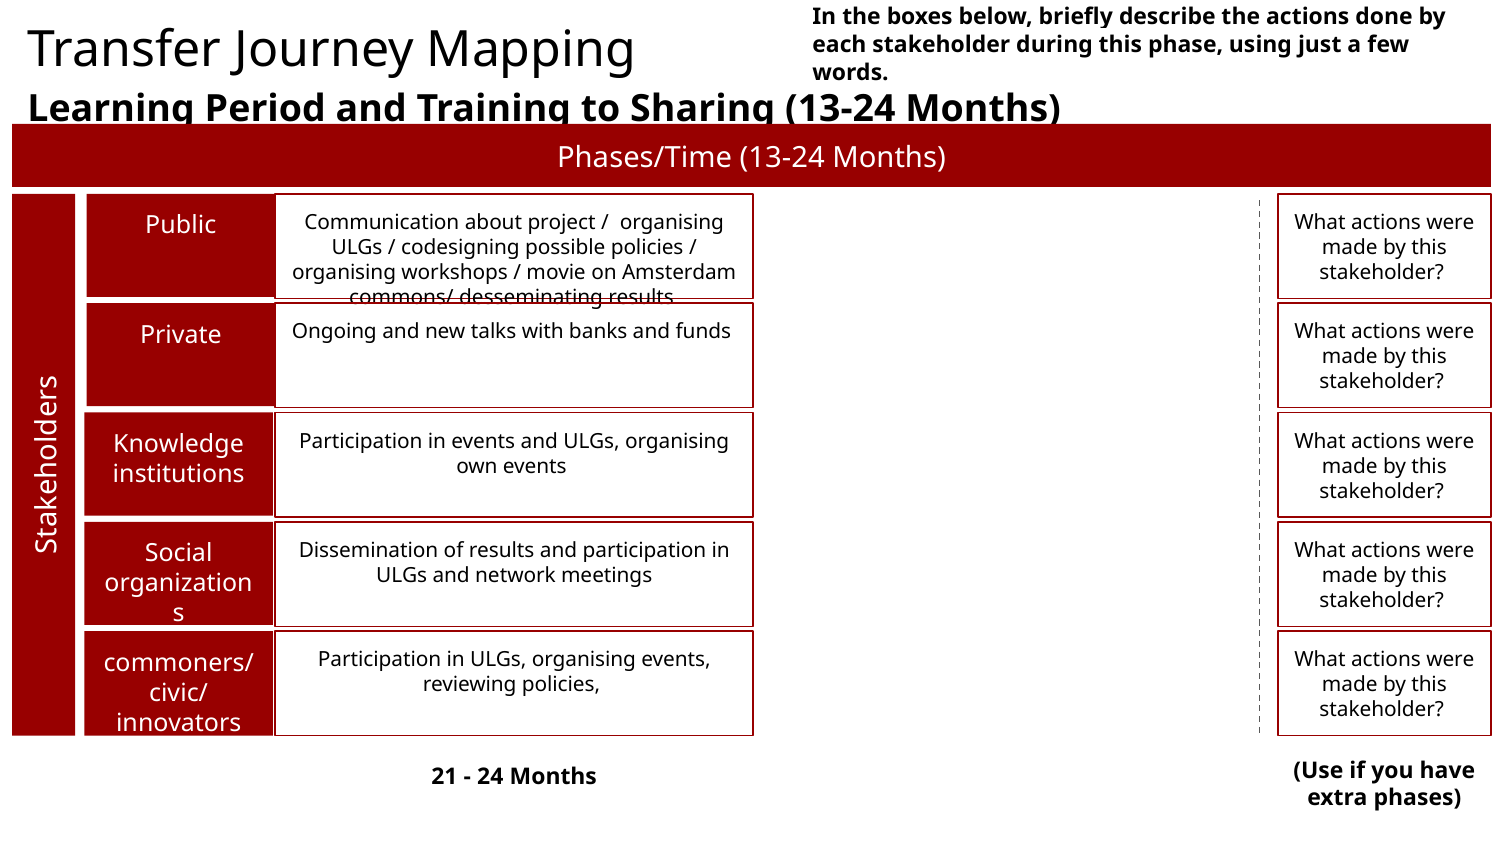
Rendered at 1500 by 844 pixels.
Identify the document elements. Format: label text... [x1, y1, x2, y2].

text_box Public [86, 193, 275, 297]
text_box Communication about project / organising ULGs / codesigning possible policies / organising workshops / movie on Amsterdam commons/ desseminating results [275, 193, 754, 299]
text_box Transfer Journey Mapping Learning Period and Training to Sharing (13-24 Months) [12, 0, 1261, 105]
text_box Knowledge institutions [84, 412, 273, 516]
text_box Participation in events and ULGs, organising own events [275, 412, 754, 517]
text_box What actions were made by this stakeholder? [1277, 193, 1491, 299]
text_box Participation in ULGs, organising events, reviewing policies, [275, 631, 754, 736]
text_box Dissemination of results and participation in ULGs and network meetings [275, 521, 754, 627]
text_box In the boxes below, briefly describe the actions done by each stakeholder during this phase, using just a few words. [797, 0, 1496, 99]
text_box Phases/Time (13-24 Months) [12, 123, 1491, 187]
text_box Ongoing and new talks with banks and funds [275, 303, 754, 408]
text_box 21 - 24 Months [370, 746, 658, 810]
text_box What actions were made by this stakeholder? [1277, 412, 1491, 517]
text_box Private [86, 303, 276, 407]
text_box What actions were made by this stakeholder? [1277, 521, 1491, 627]
text_box (Use if you have extra phases) [1259, 740, 1500, 804]
text_box What actions were made by this stakeholder? [1277, 631, 1491, 736]
text_box commoners/civic/ innovators [84, 631, 273, 736]
text_box What actions were made by this stakeholder? [1277, 303, 1491, 408]
text_box Stakeholders [12, 193, 76, 736]
text_box Social organizations [84, 521, 273, 625]
